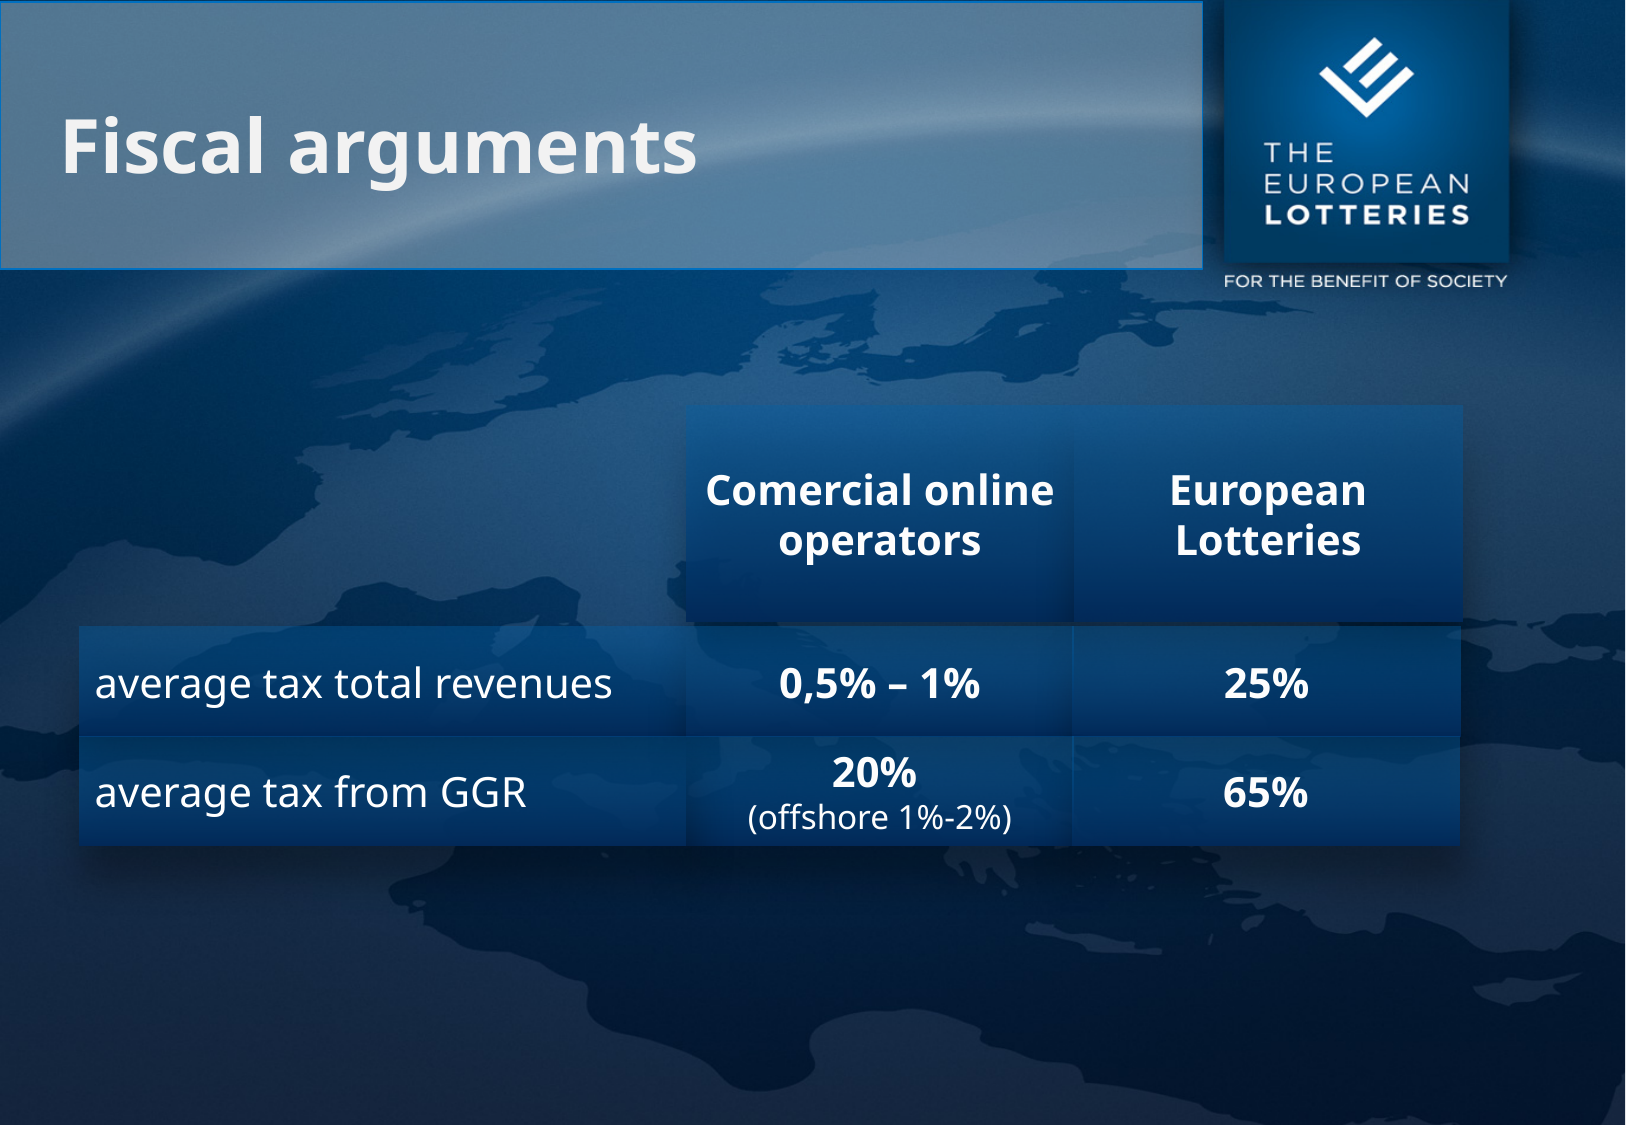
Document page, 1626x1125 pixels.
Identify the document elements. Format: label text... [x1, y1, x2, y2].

text_box average tax from GGR [79, 736, 686, 846]
text_box 25% [1072, 626, 1461, 737]
text_box European Lotteries [1074, 405, 1463, 622]
title Fiscal arguments [44, 37, 1197, 250]
picture [0, 0, 1626, 1125]
text_box 20% (offshore 1%-2%) [686, 736, 1072, 846]
text_box 65% [1072, 736, 1460, 846]
text_box Comercial online operators [686, 405, 1074, 622]
text_box 0,5% – 1% [686, 626, 1072, 736]
text_box average tax total revenues [79, 626, 686, 736]
